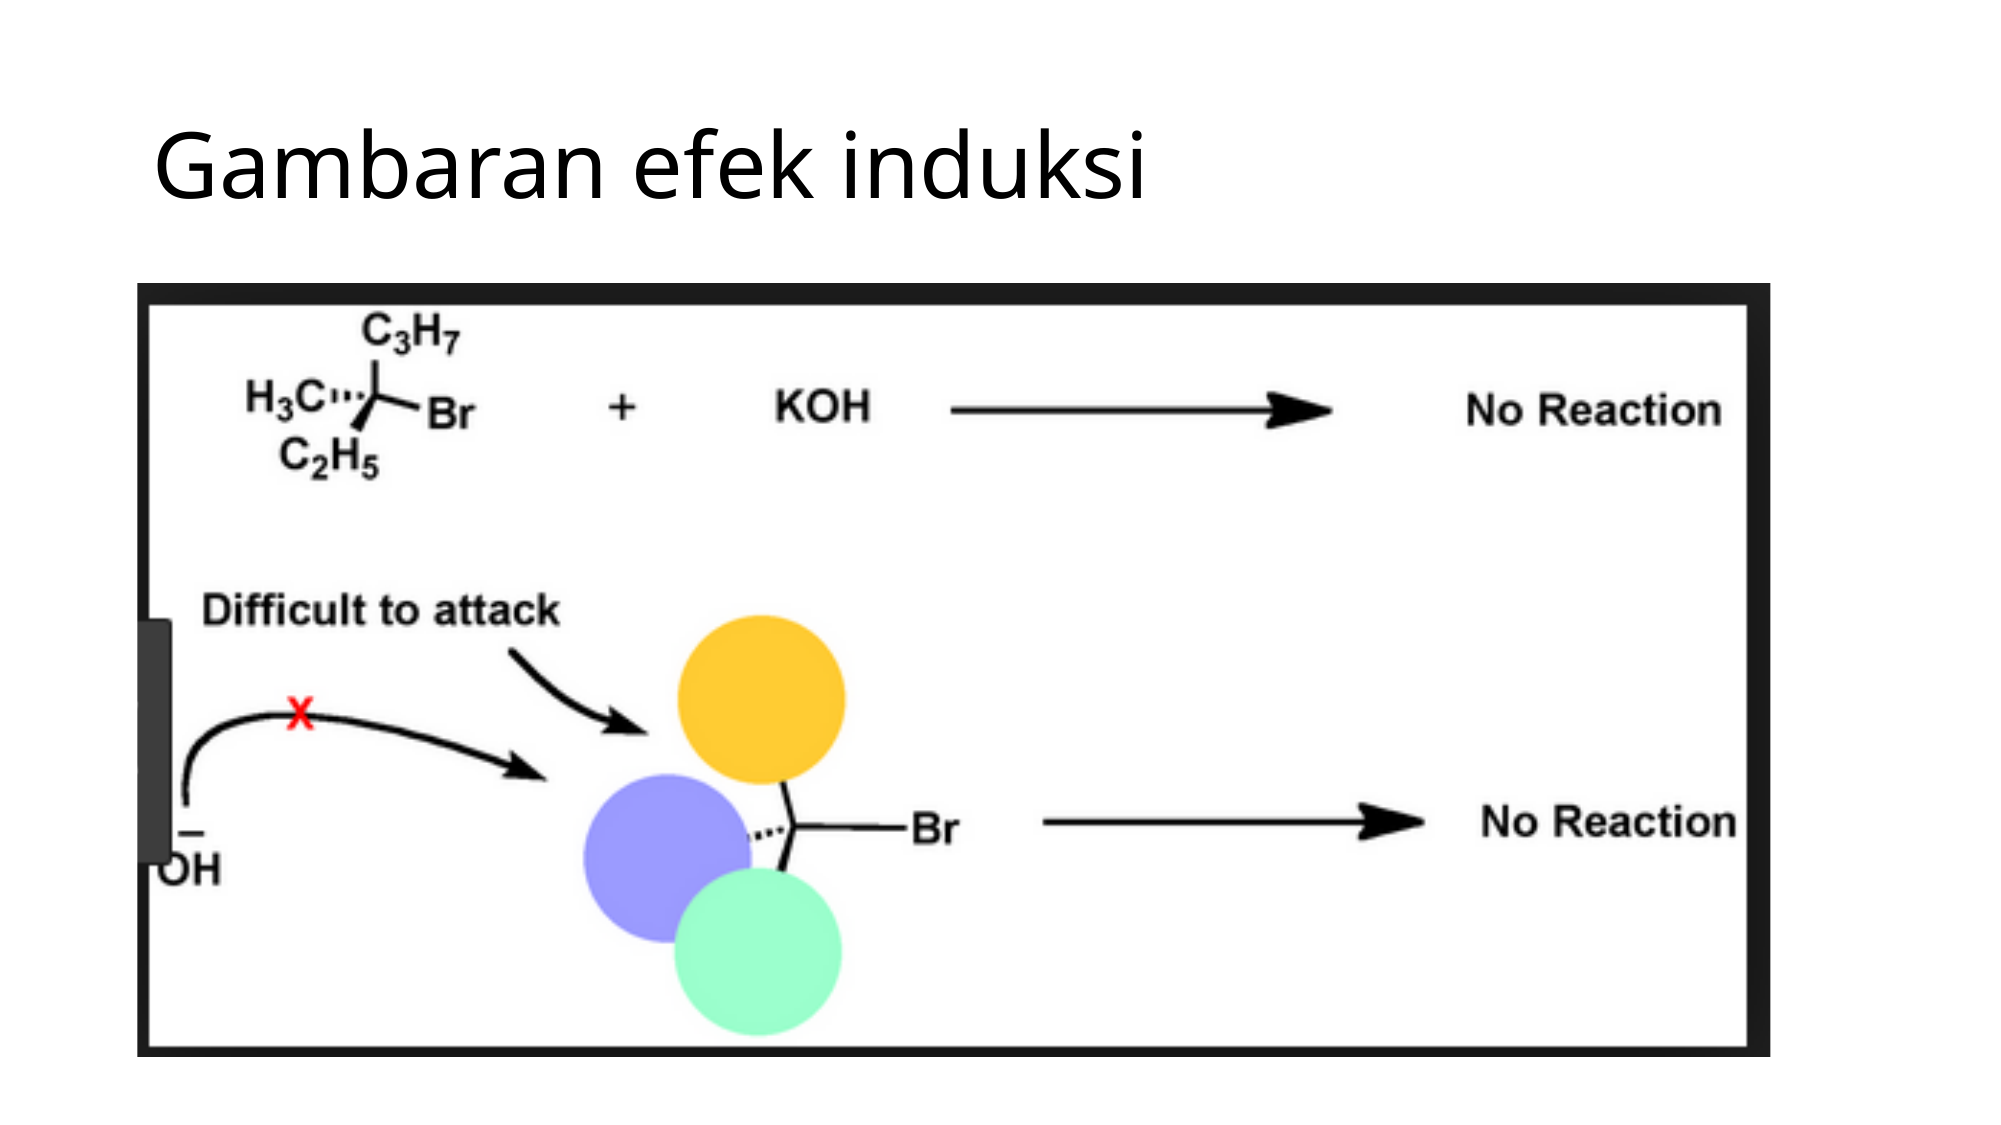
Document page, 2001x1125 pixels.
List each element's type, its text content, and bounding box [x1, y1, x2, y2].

title Gambaran efek induksi [137, 59, 1863, 278]
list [137, 283, 1771, 1057]
